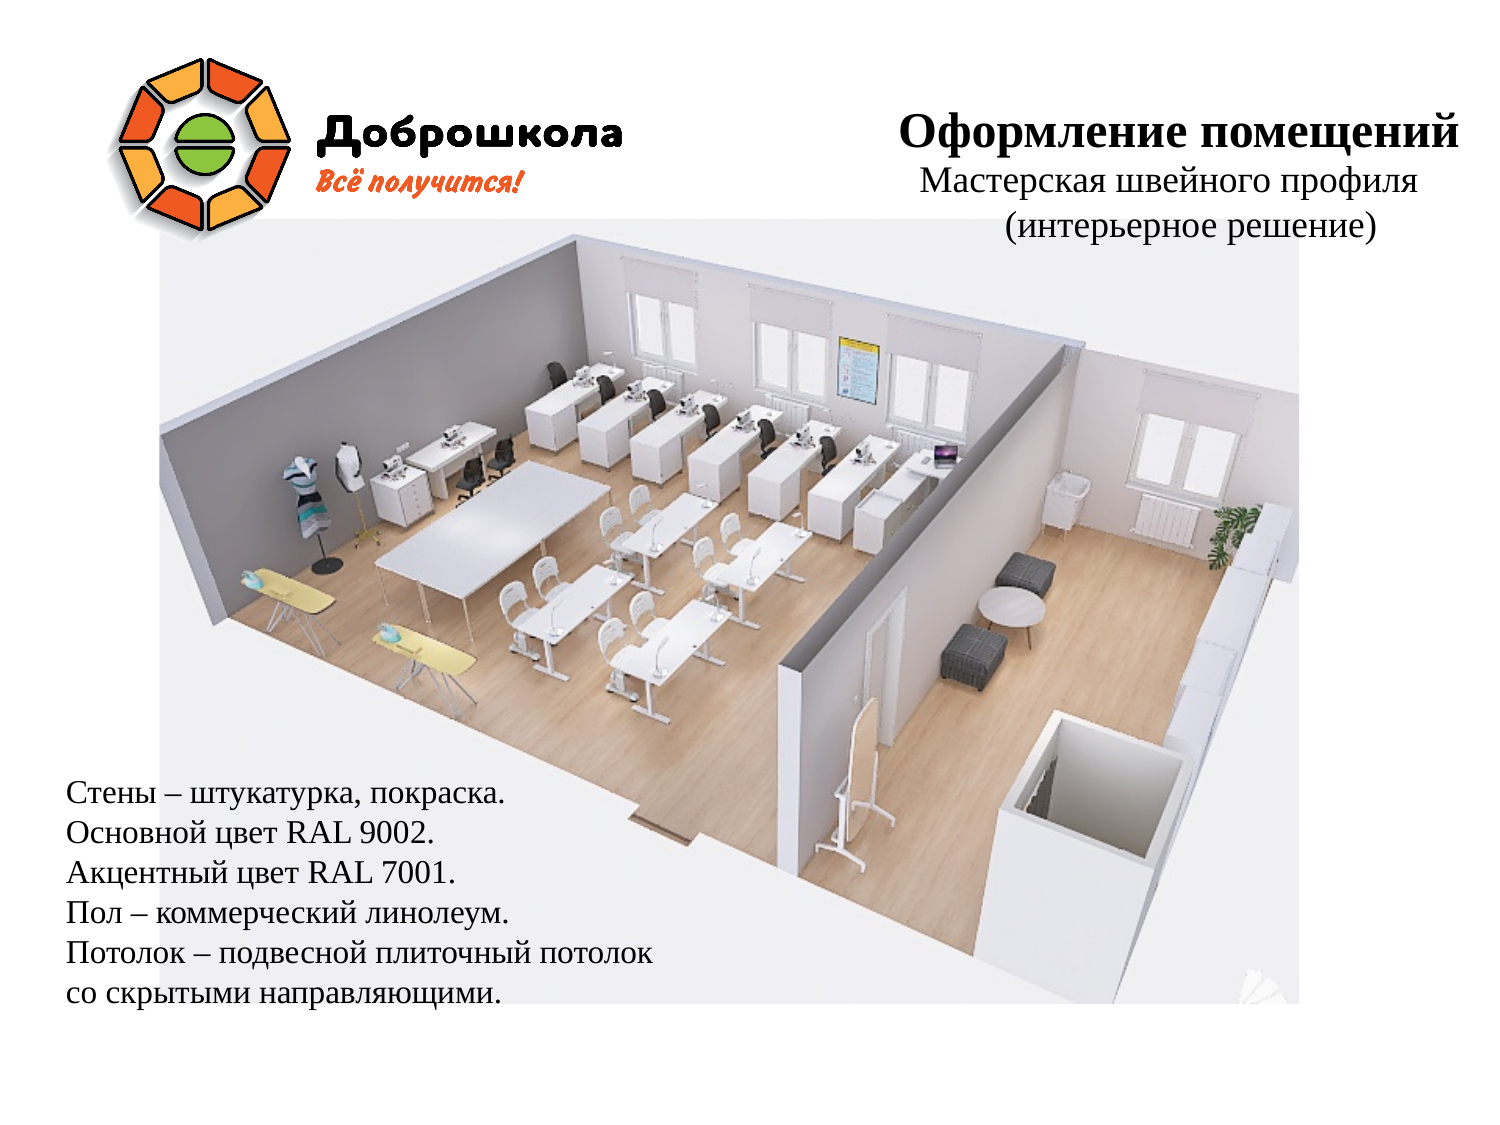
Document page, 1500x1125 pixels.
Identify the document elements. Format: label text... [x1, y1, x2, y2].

picture [68, 22, 1300, 1004]
text_box Оформление помещений [883, 89, 1475, 165]
text_box Стены – штукатурка, покраска. Основной цвет RAL 9002. Акцентный цвет RAL 7001. Пол – коммерческий линолеум. Потолок – подвесной плиточный потолок со скрытыми направляющими. [51, 763, 678, 1018]
text_box Мастерская швейного профиля (интерьерное решение) [904, 147, 1434, 253]
